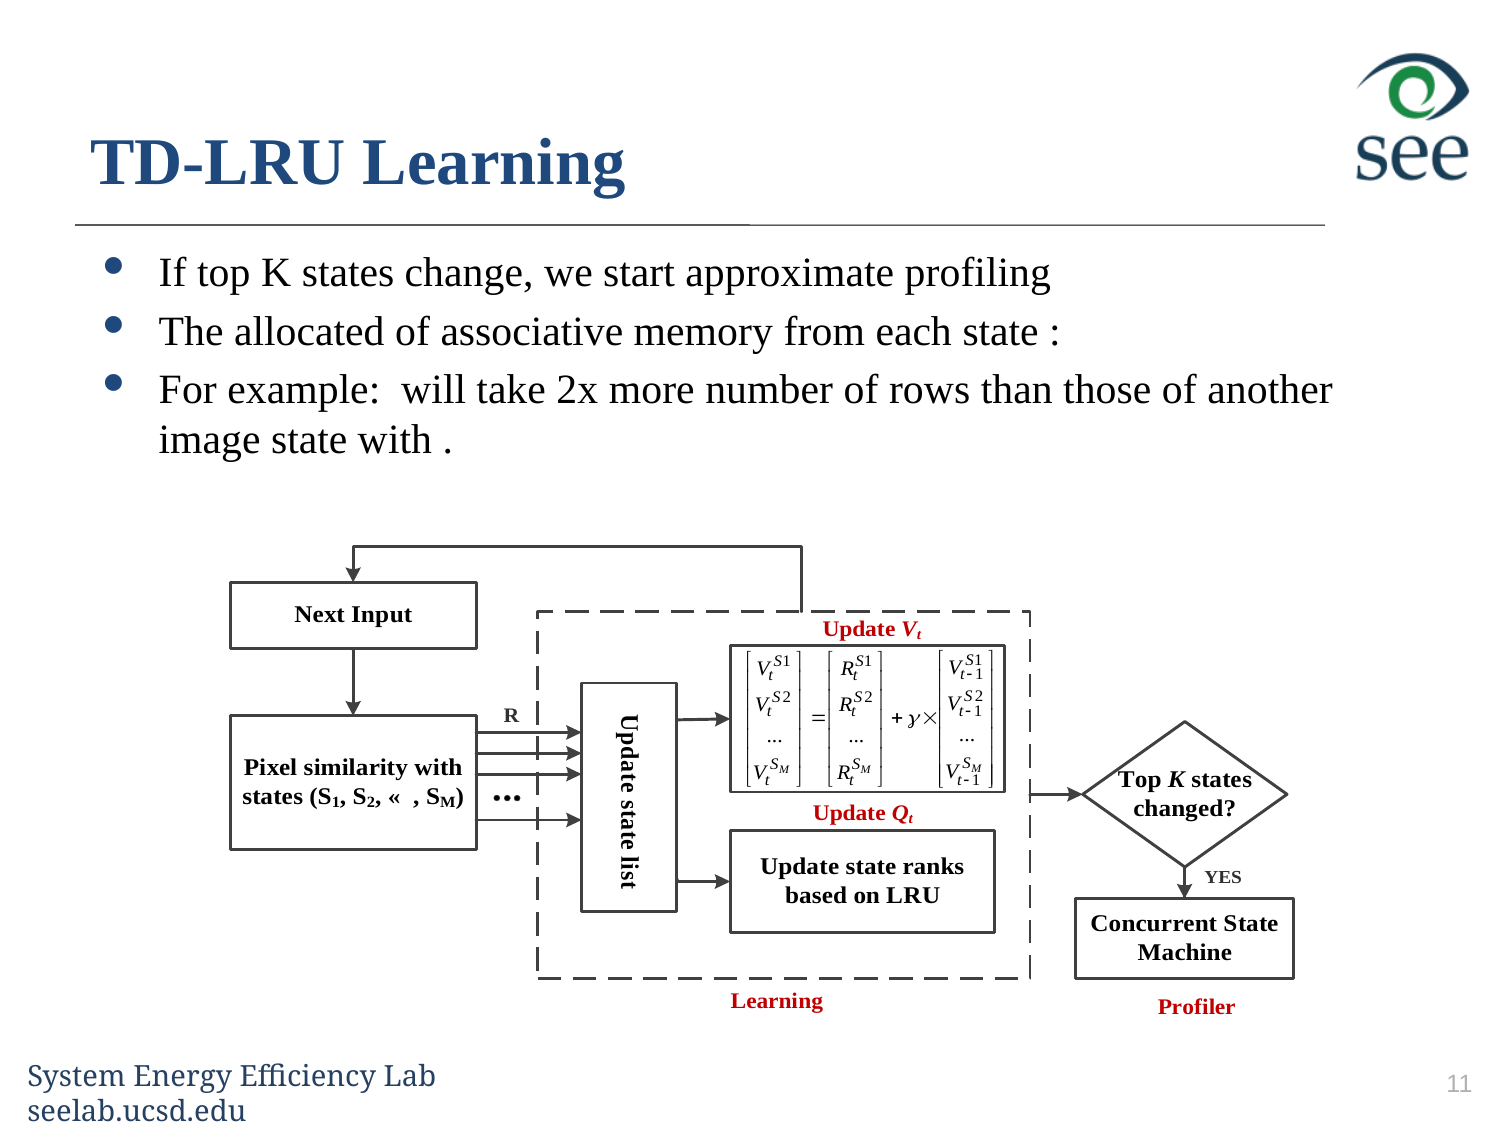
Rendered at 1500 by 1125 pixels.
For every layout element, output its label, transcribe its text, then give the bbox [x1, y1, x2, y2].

slide_number 11 [1137, 1052, 1488, 1113]
title TD-LRU Learning [74, 62, 1313, 206]
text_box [224, 524, 1347, 1050]
picture [1325, 37, 1497, 200]
